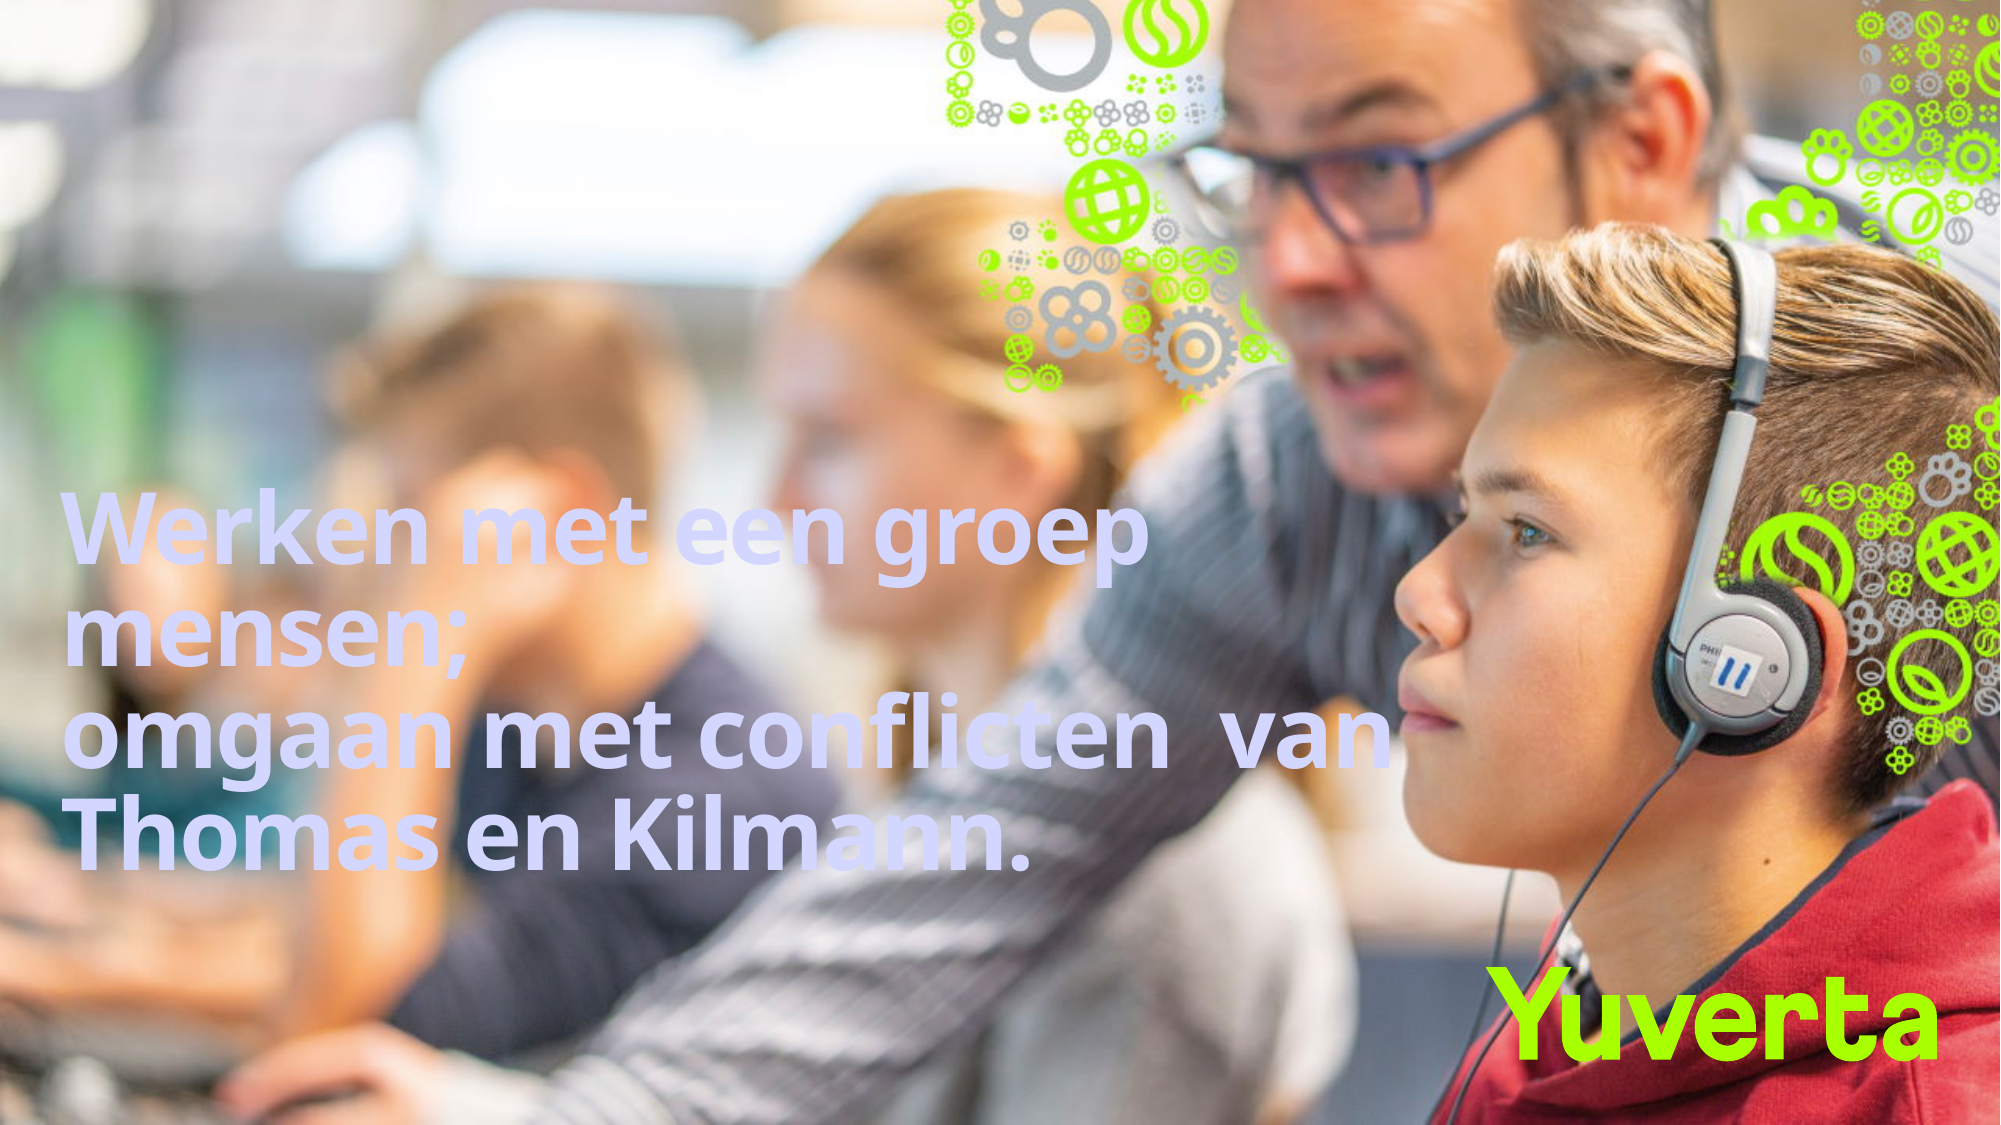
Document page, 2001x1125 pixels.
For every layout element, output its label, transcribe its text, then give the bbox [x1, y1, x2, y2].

picture [0, 0, 2000, 1125]
title Werken met een groep mensen; omgaan met conflicten van Thomas en Kilmann. [60, 488, 1484, 1011]
